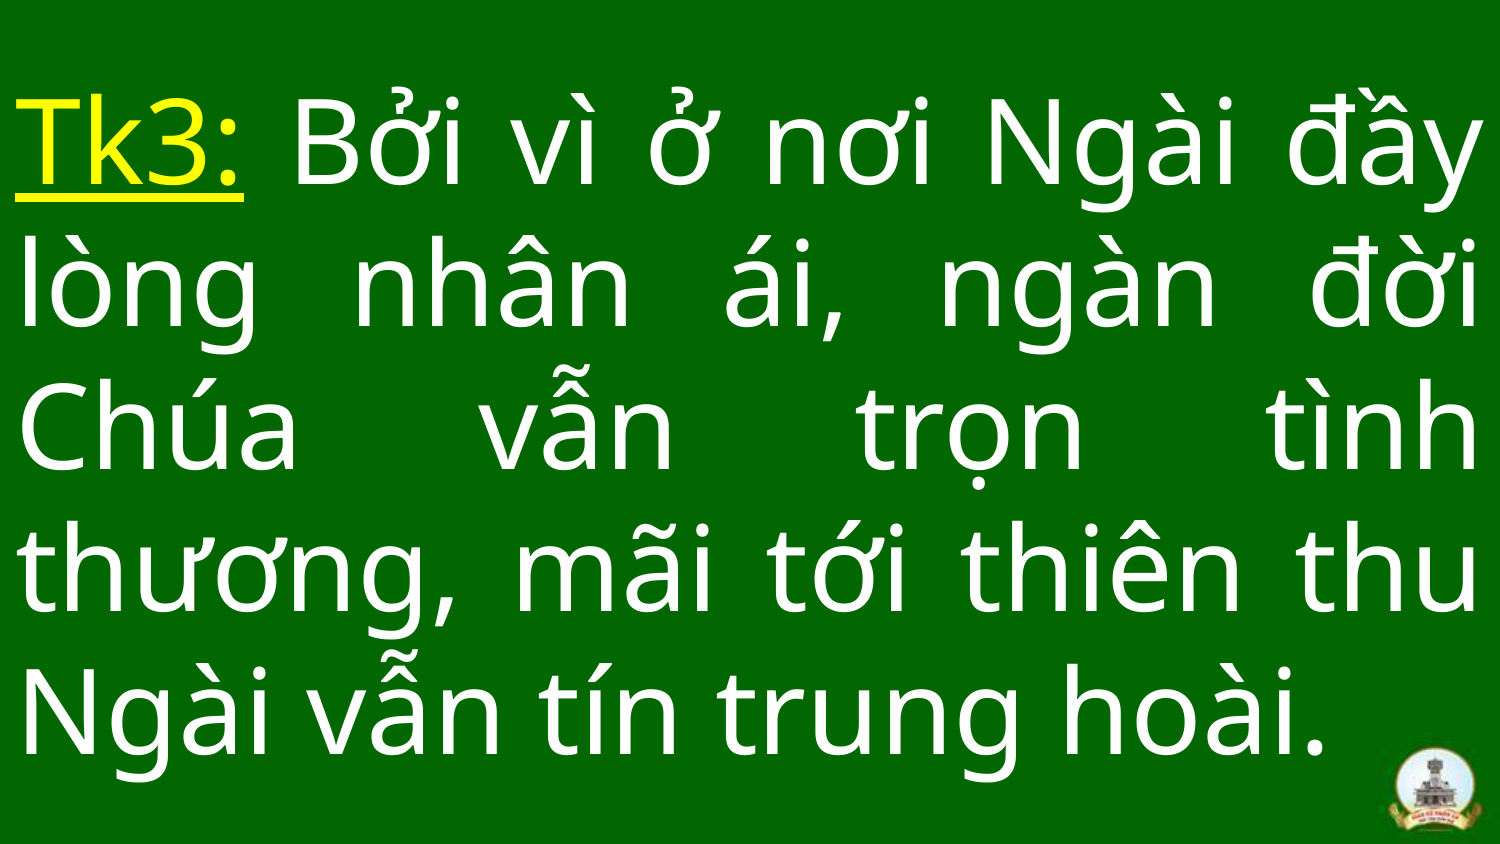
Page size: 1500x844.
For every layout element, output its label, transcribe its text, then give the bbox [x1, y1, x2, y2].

title Tk3: Bởi vì ở nơi Ngài đầy lòng nhân ái, ngàn đời Chúa vẫn trọn tình thương, mãi tới thiên thu Ngài vẫn tín trung hoài. [0, 0, 1500, 844]
